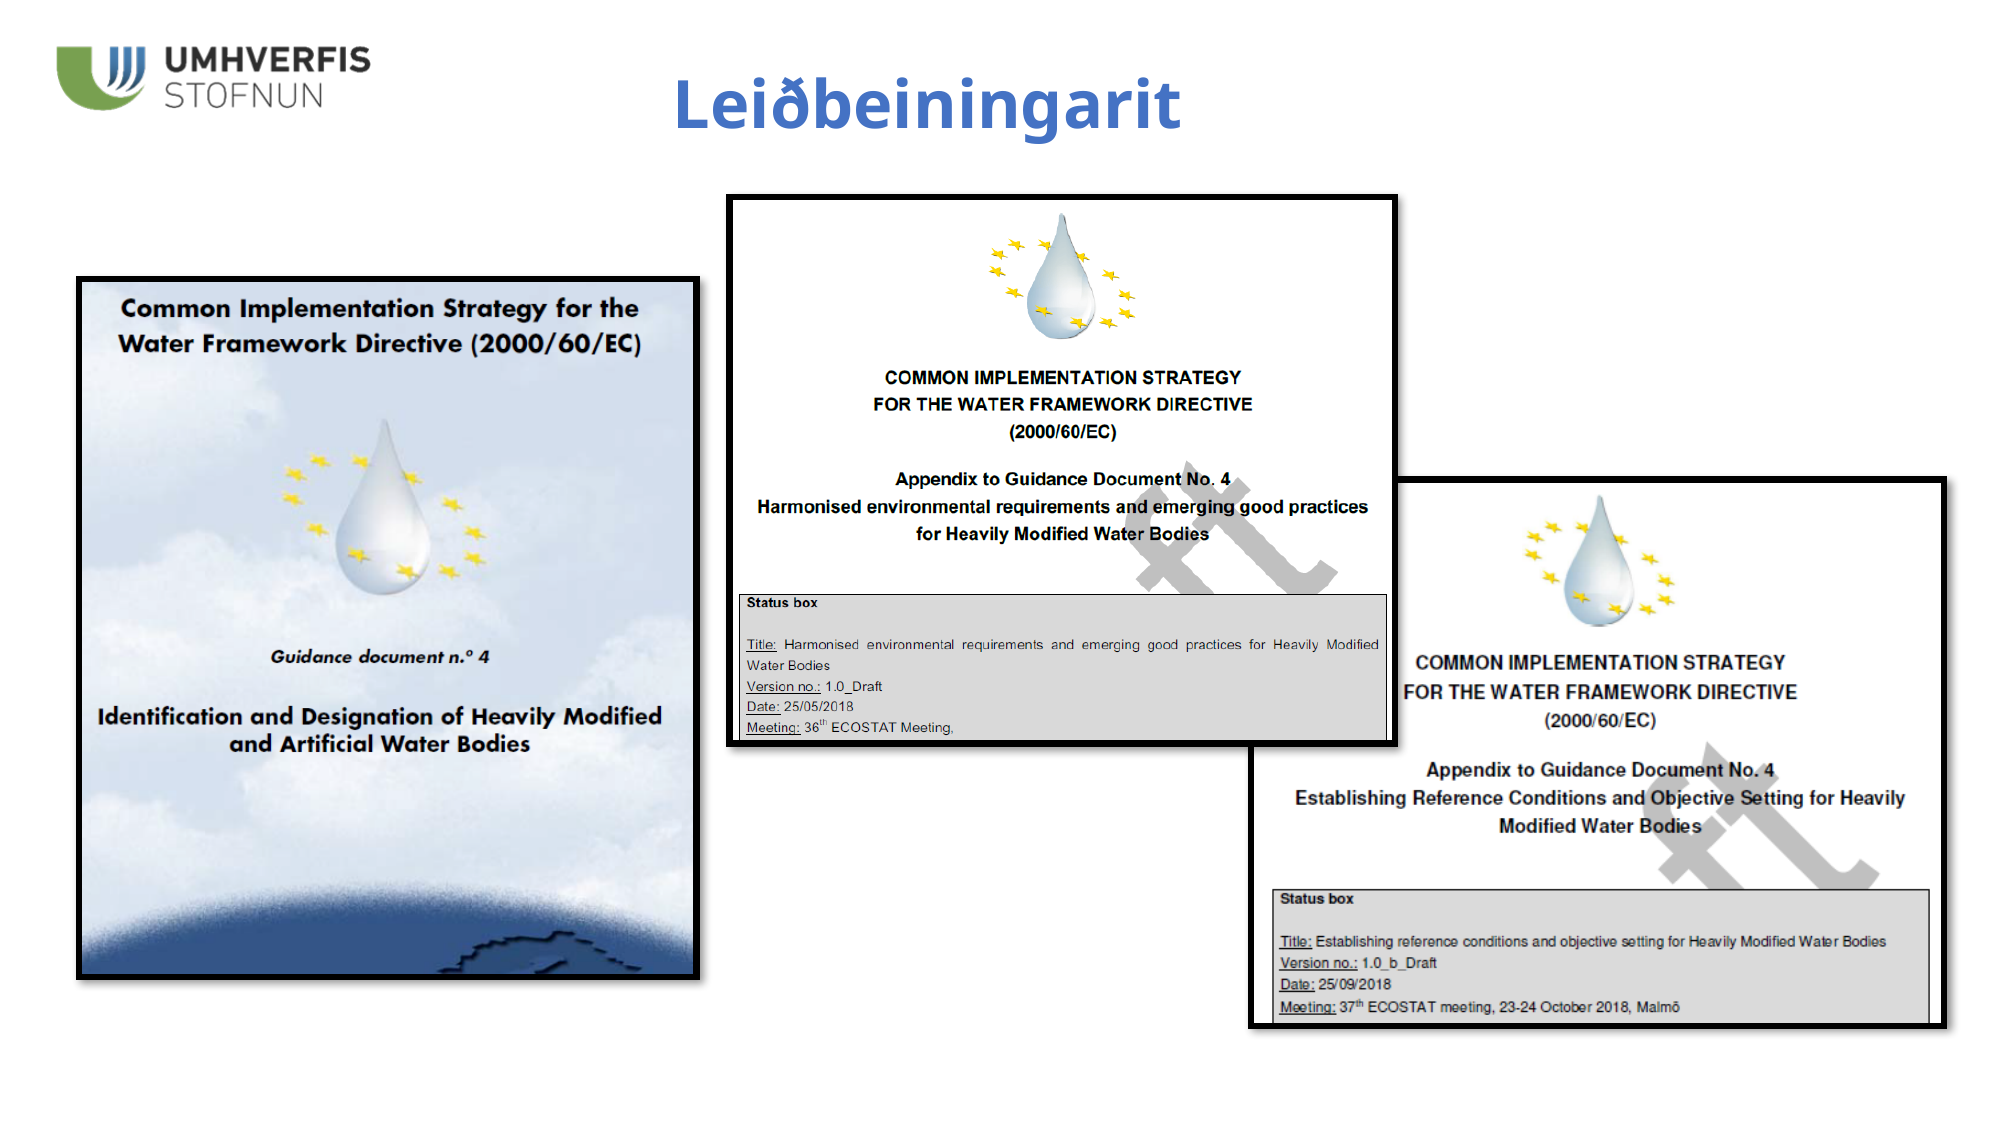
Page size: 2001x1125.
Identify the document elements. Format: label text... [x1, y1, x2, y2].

picture [81, 282, 694, 975]
picture [22, 12, 403, 142]
picture [732, 200, 1942, 1023]
text_box Leiðbeiningarit [657, 54, 1342, 150]
